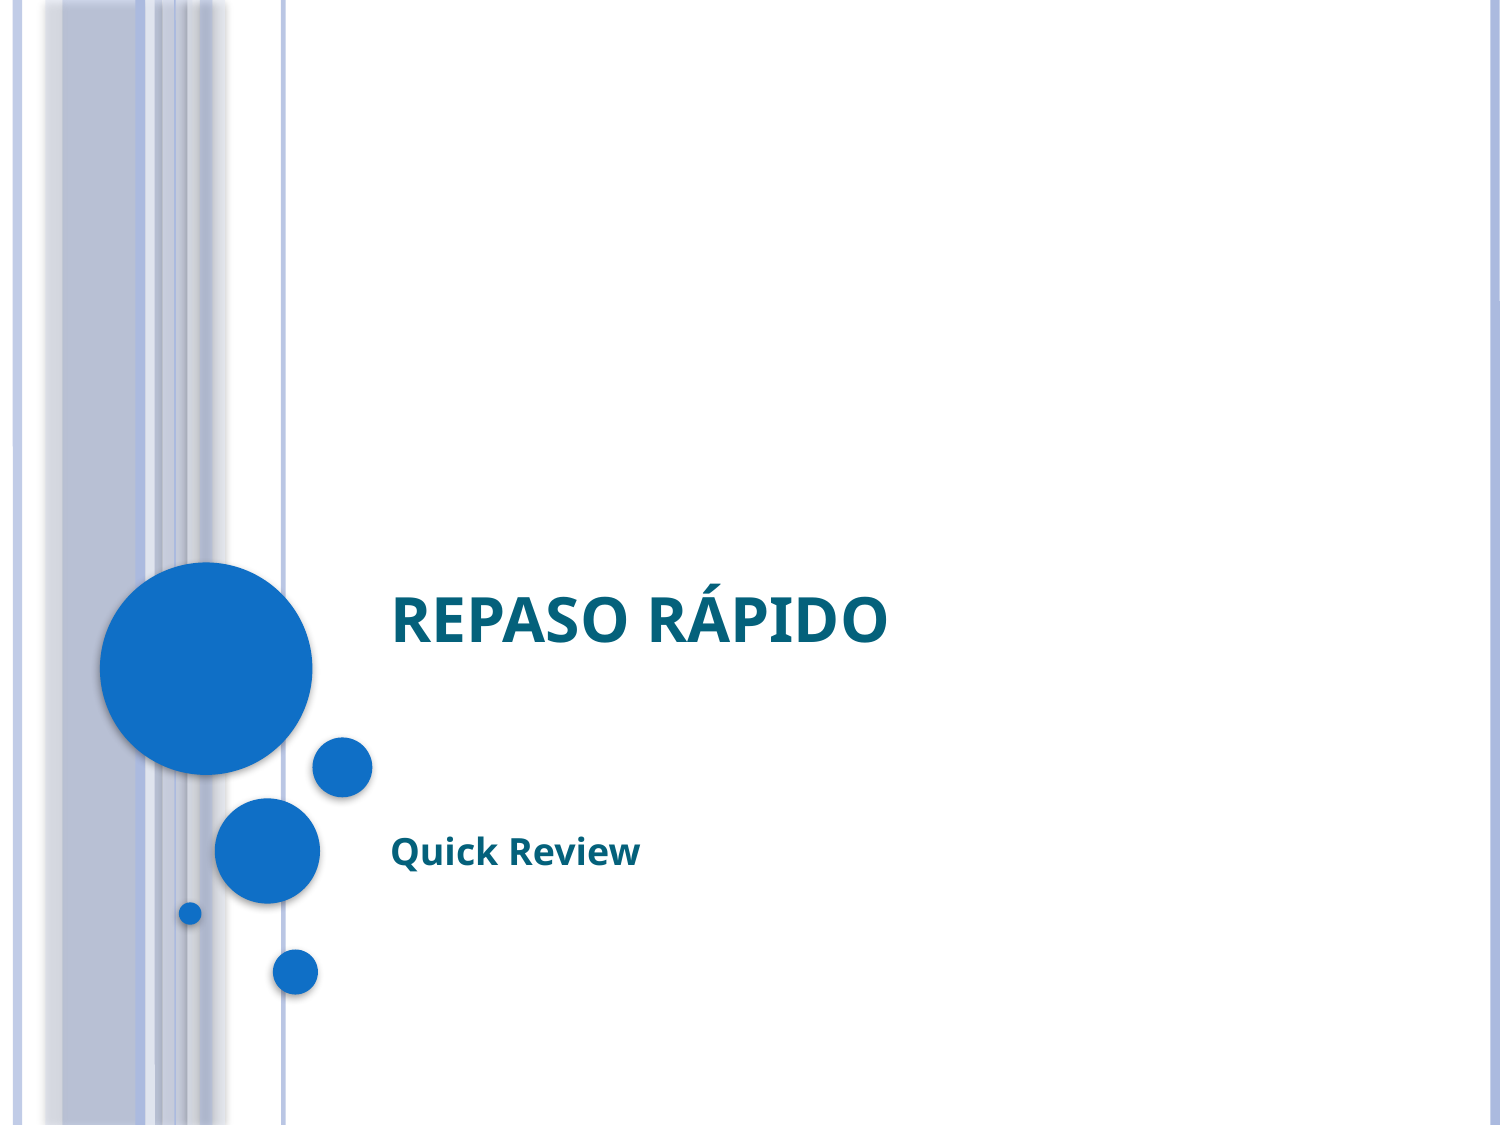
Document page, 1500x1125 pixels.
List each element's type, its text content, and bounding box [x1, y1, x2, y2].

subtitle Quick Review [374, 820, 1388, 1047]
title Repaso Rápido [375, 512, 1388, 663]
